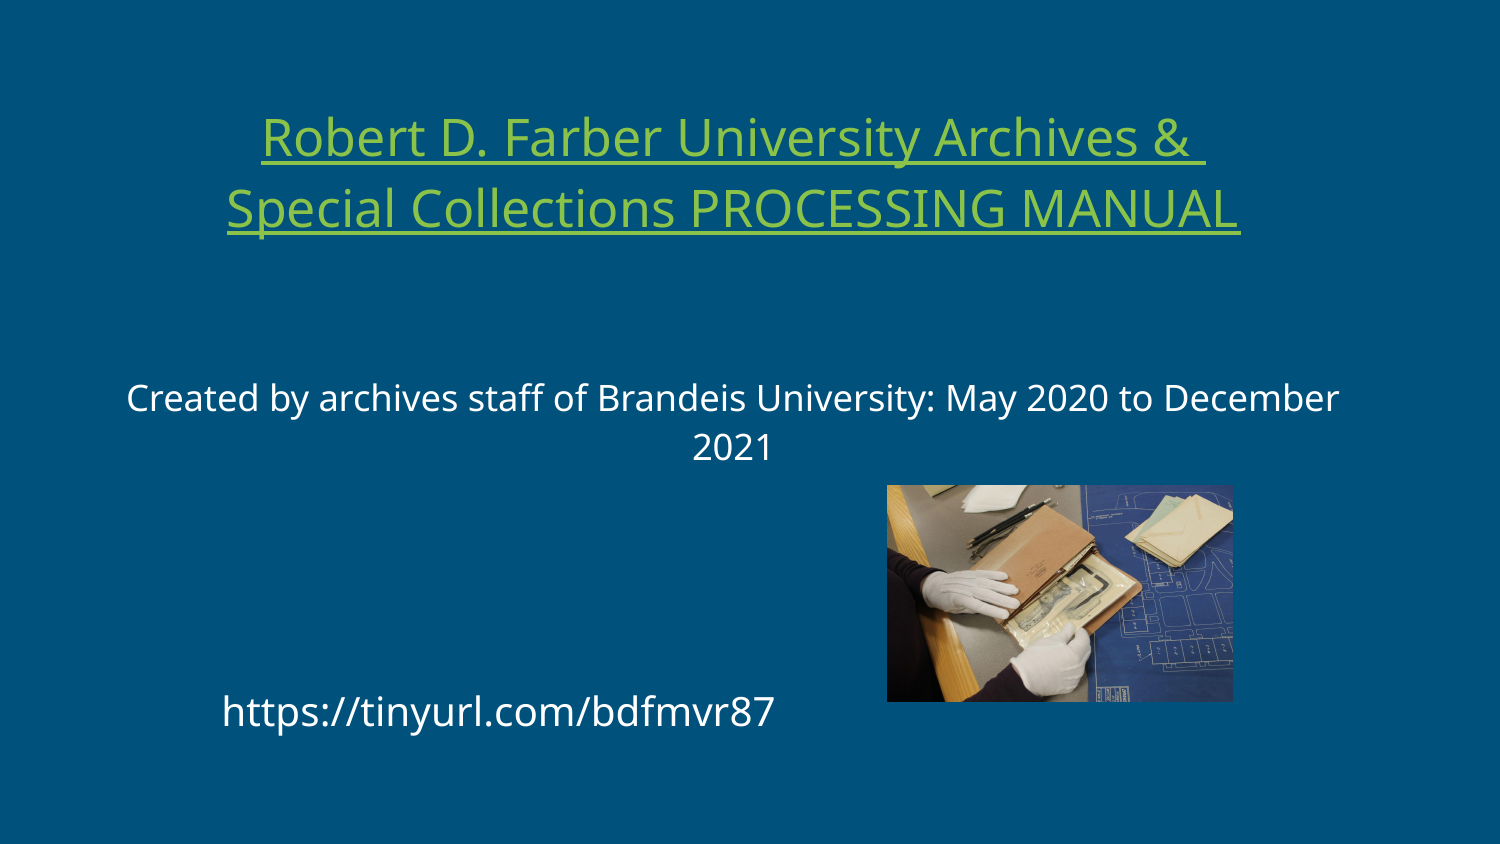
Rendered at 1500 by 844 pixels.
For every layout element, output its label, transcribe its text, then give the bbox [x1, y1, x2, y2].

title Robert D. Farber University Archives & Special Collections PROCESSING MANUAL Created by archives staff of Brandeis University: May 2020 to December 2021 https://tinyurl.com/bdfmvr87 [80, 86, 1387, 758]
picture [888, 486, 1232, 701]
